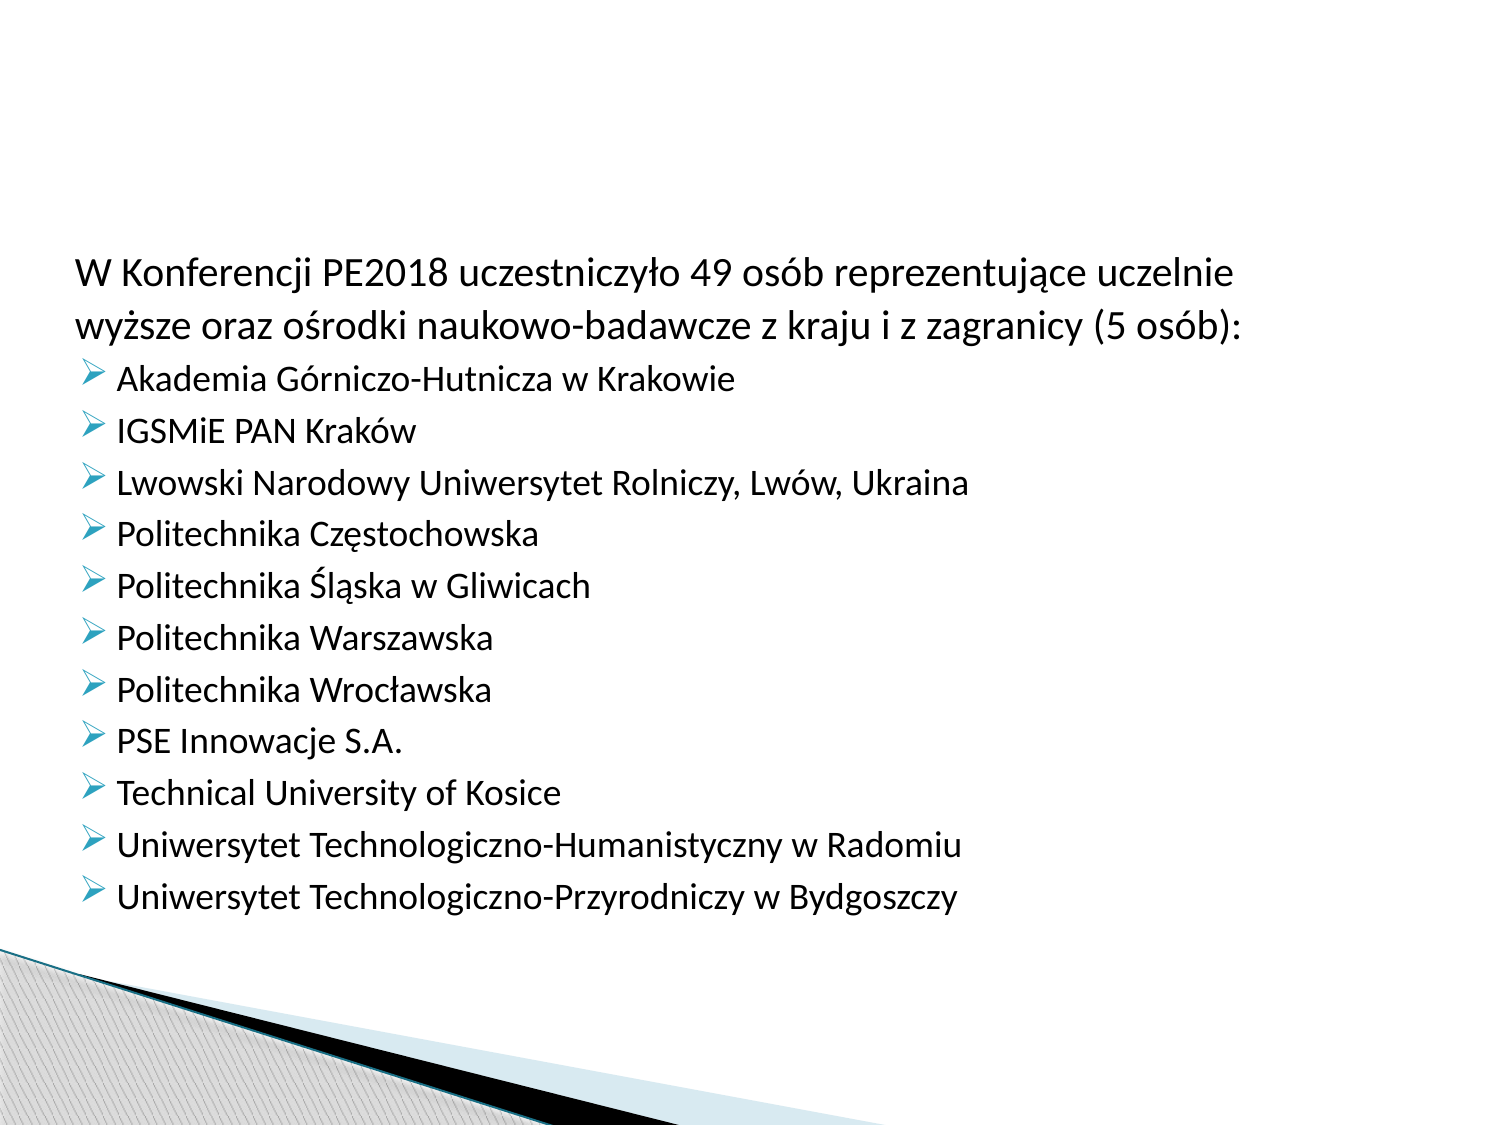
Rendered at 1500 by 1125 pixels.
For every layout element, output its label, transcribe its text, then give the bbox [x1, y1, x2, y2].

list W Konferencji PE2018 uczestniczyło 49 osób reprezentujące uczelnie wyższe oraz ośrodki naukowo-badawcze z kraju i z zagranicy (5 osób): Akademia Górniczo-Hutnicza w Krakowie IGSMiE PAN Kraków Lwowski Narodowy Uniwersytet Rolniczy, Lwów, Ukraina Politechnika Częstochowska Politechnika Śląska w Gliwicach Politechnika Warszawska Politechnika Wrocławska PSE Innowacje S.A. Technical University of Kosice Uniwersytet Technologiczno-Humanistyczny w Radomiu Uniwersytet Technologiczno-Przyrodniczy w Bydgoszczy [0, 222, 1360, 973]
